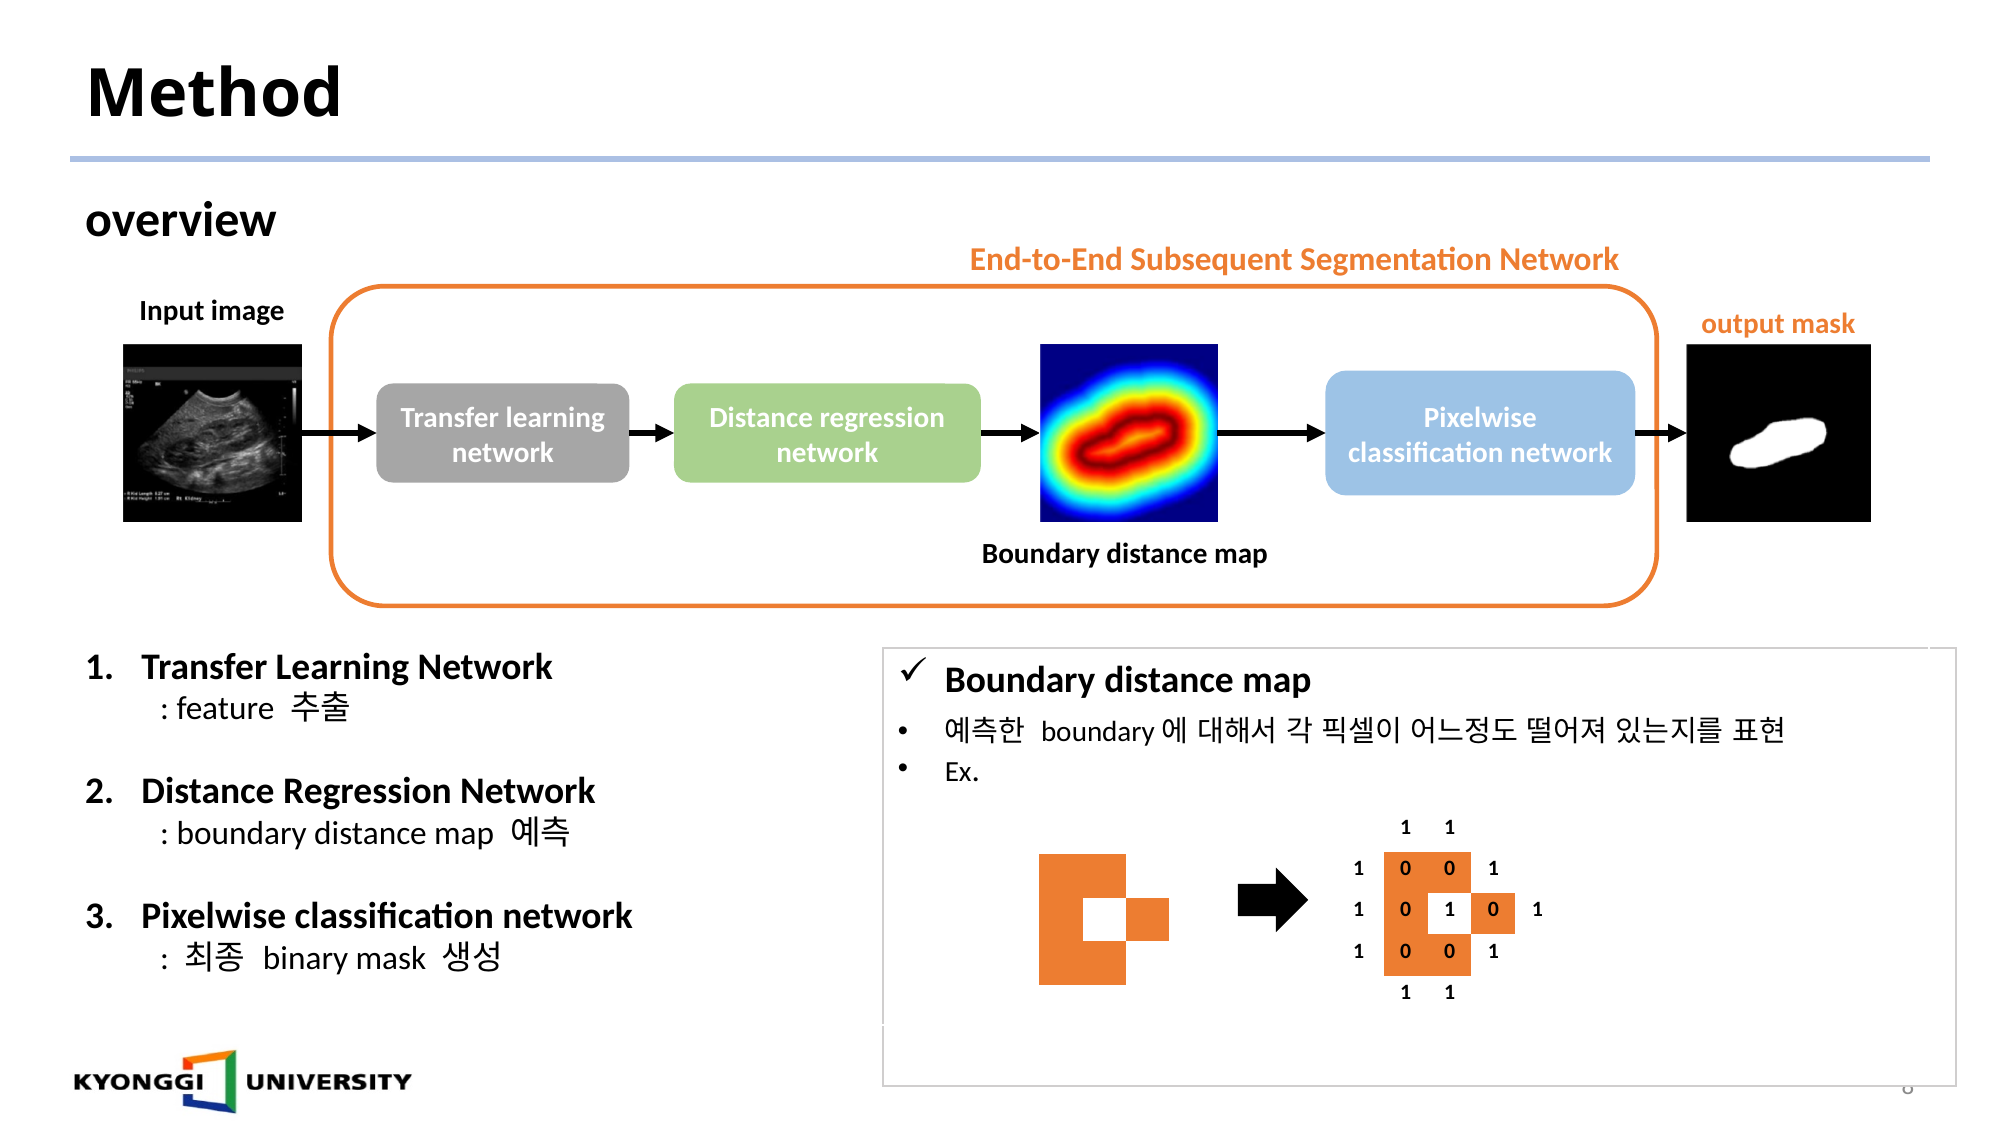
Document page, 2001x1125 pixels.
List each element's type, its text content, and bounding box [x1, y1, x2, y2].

text_box overview [70, 178, 1930, 254]
slide_number 8 [1412, 1086, 1930, 1115]
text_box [883, 647, 1956, 1086]
picture [69, 1044, 418, 1124]
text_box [123, 229, 1871, 606]
title Method [70, 32, 1930, 158]
text_box Transfer Learning Network : feature 추출 Distance Regression Network : boundary distance map 예측 Pixelwise classification network : 최종 binary mask 생성 [69, 633, 1930, 1026]
